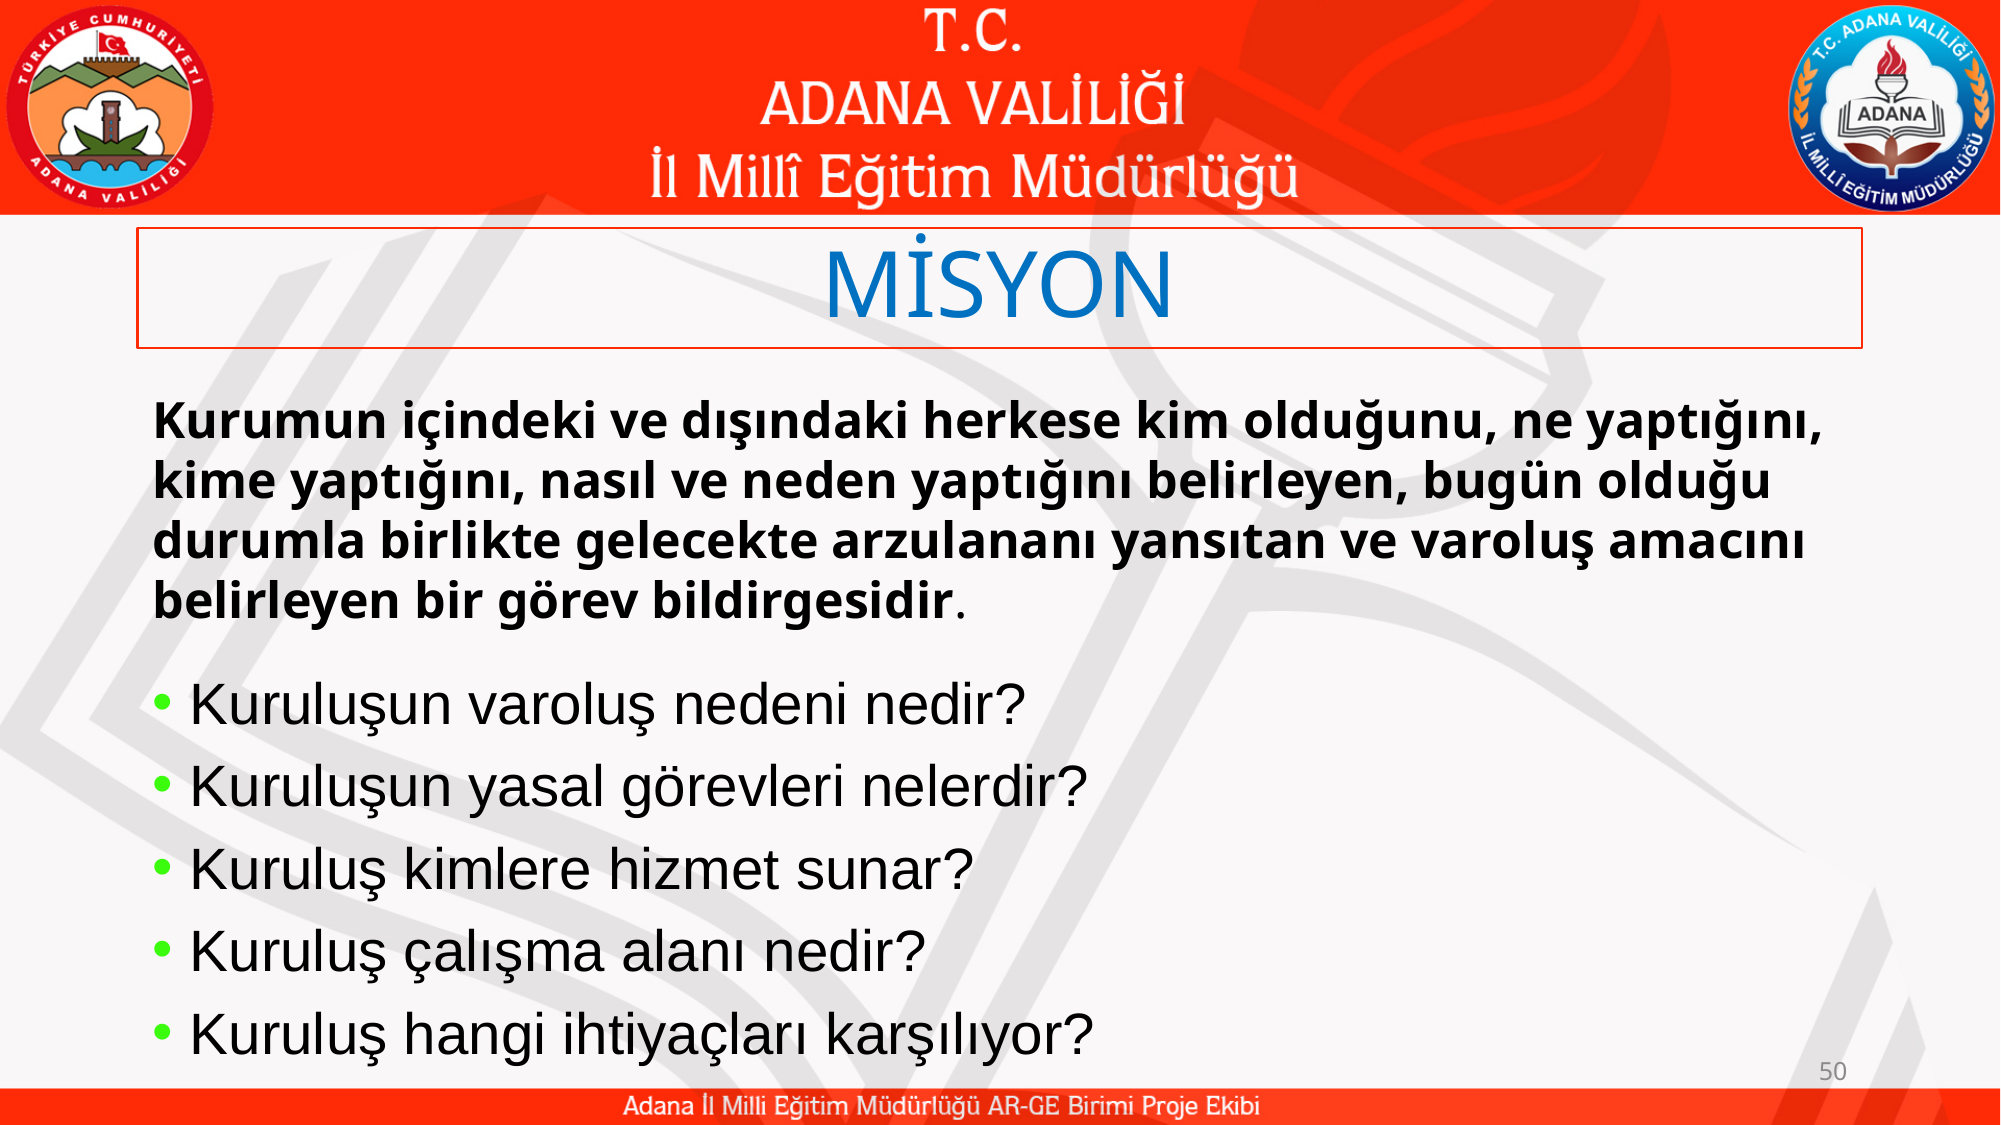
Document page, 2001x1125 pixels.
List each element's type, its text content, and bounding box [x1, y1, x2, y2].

title MİSYON [137, 227, 1863, 349]
picture [0, 0, 2001, 1125]
slide_number 50 [1412, 1042, 1863, 1103]
list Kurumun içindeki ve dışındaki herkese kim olduğunu, ne yaptığını, kime yaptığını, nasıl ve neden yaptığını belirleyen, bugün olduğu durumla birlikte gelecekte arzulananı yansıtan ve varoluş amacını belirleyen bir görev bildirgesidir. Kuruluşun varoluş nedeni nedir? Kuruluşun yasal görevleri nelerdir? Kuruluş kimlere hizmet sunar? Kuruluş çalışma alanı nedir? Kuruluş hangi ihtiyaçları karşılıyor? [137, 370, 1863, 1085]
